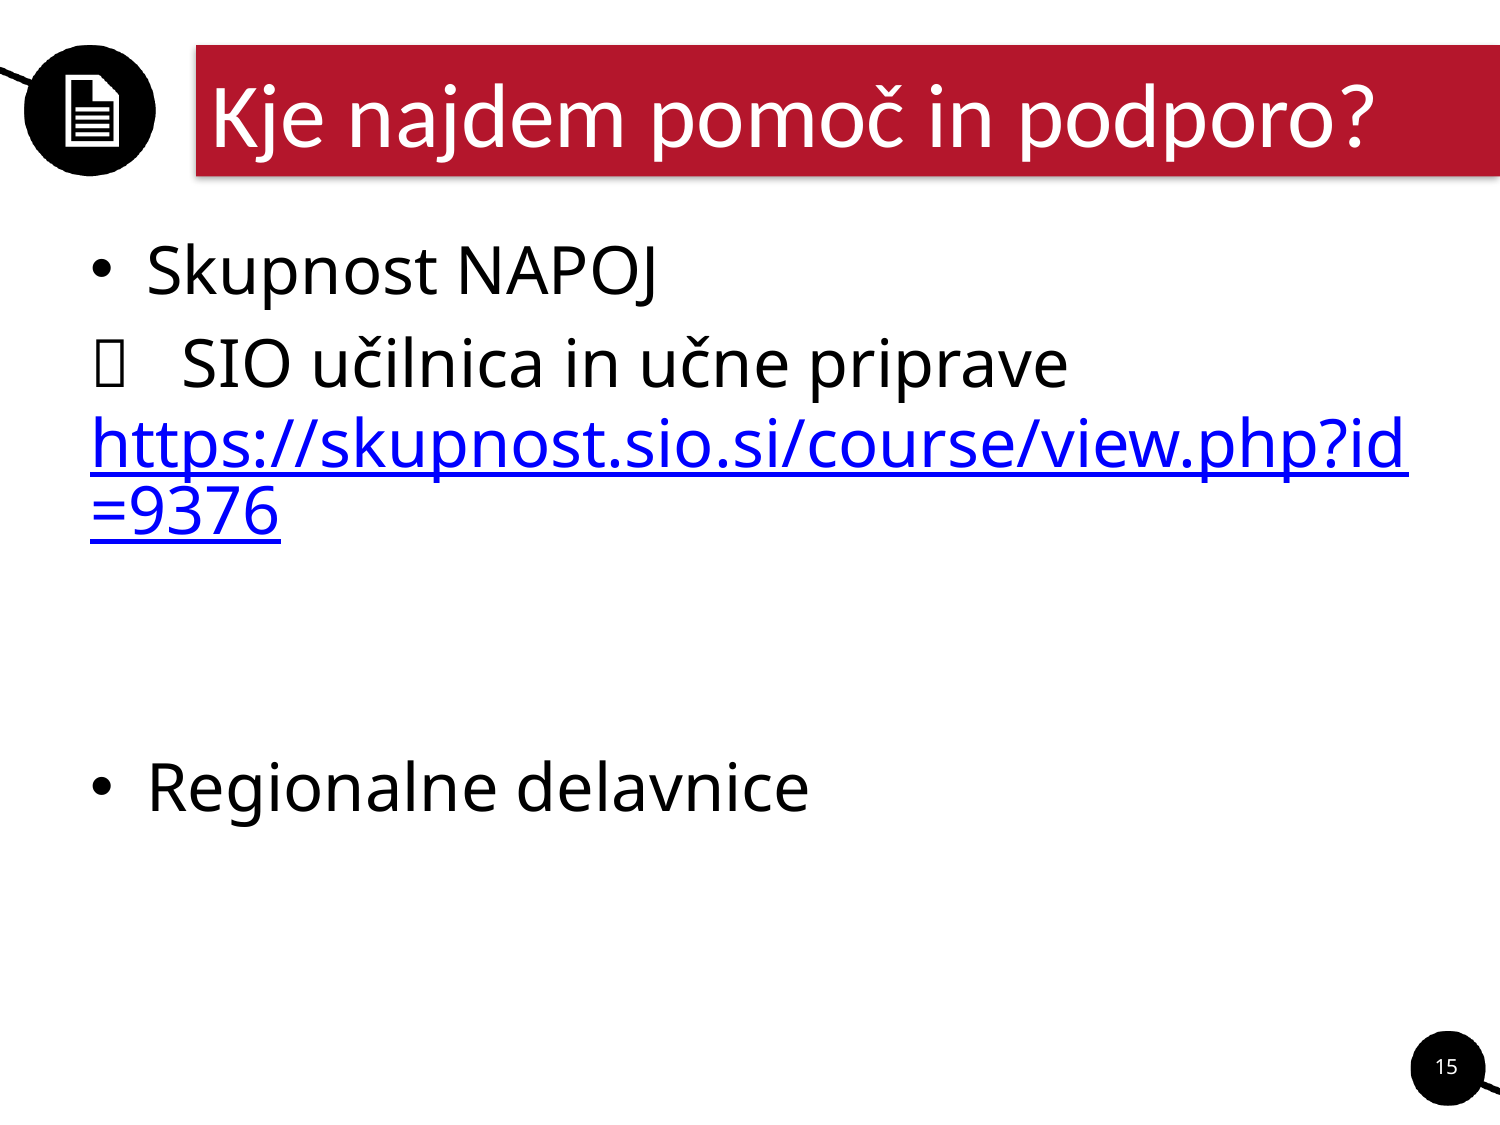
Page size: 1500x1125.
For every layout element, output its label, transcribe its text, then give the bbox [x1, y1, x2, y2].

picture [0, 0, 1500, 1125]
title Kje najdem pomoč in podporo? [195, 44, 1500, 177]
slide_number 15 [1404, 1034, 1488, 1101]
list Skupnost NAPOJ  SIO učilnica in učne priprave https://skupnost.sio.si/course/view.php?id=9376 Regionalne delavnice [75, 220, 1425, 1005]
